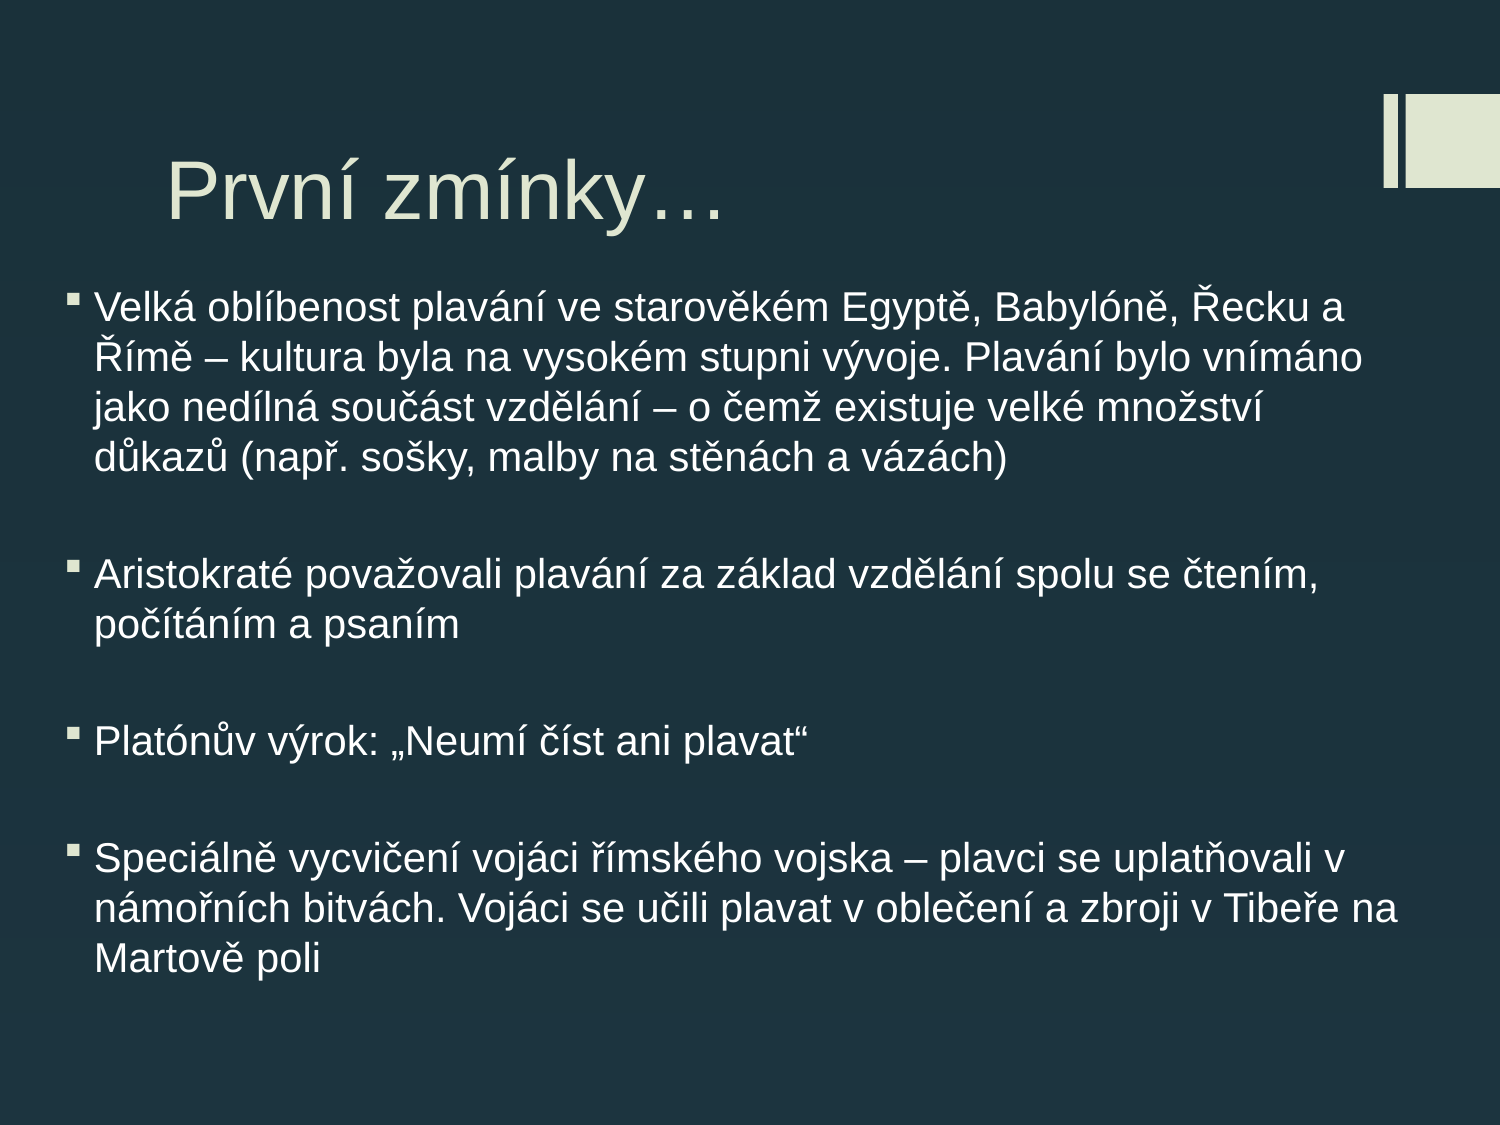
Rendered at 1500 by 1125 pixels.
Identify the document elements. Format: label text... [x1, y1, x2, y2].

title První zmínky… [150, 54, 1350, 244]
list Velká oblíbenost plavání ve starověkém Egyptě, Babylóně, Řecku a Římě – kultura byla na vysokém stupni vývoje. Plavání bylo vnímáno jako nedílná součást vzdělání – o čemž existuje velké množství důkazů (např. sošky, malby na stěnách a vázách) Aristokraté považovali plavání za základ vzdělání spolu se čtením, počítáním a psaním Platónův výrok: „Neumí číst ani plavat“ Speciálně vycvičení vojáci římského vojska – plavci se uplatňovali v námořních bitvách. Vojáci se učili plavat v oblečení a zbroji v Tibeře na Martově poli [41, 272, 1424, 1071]
